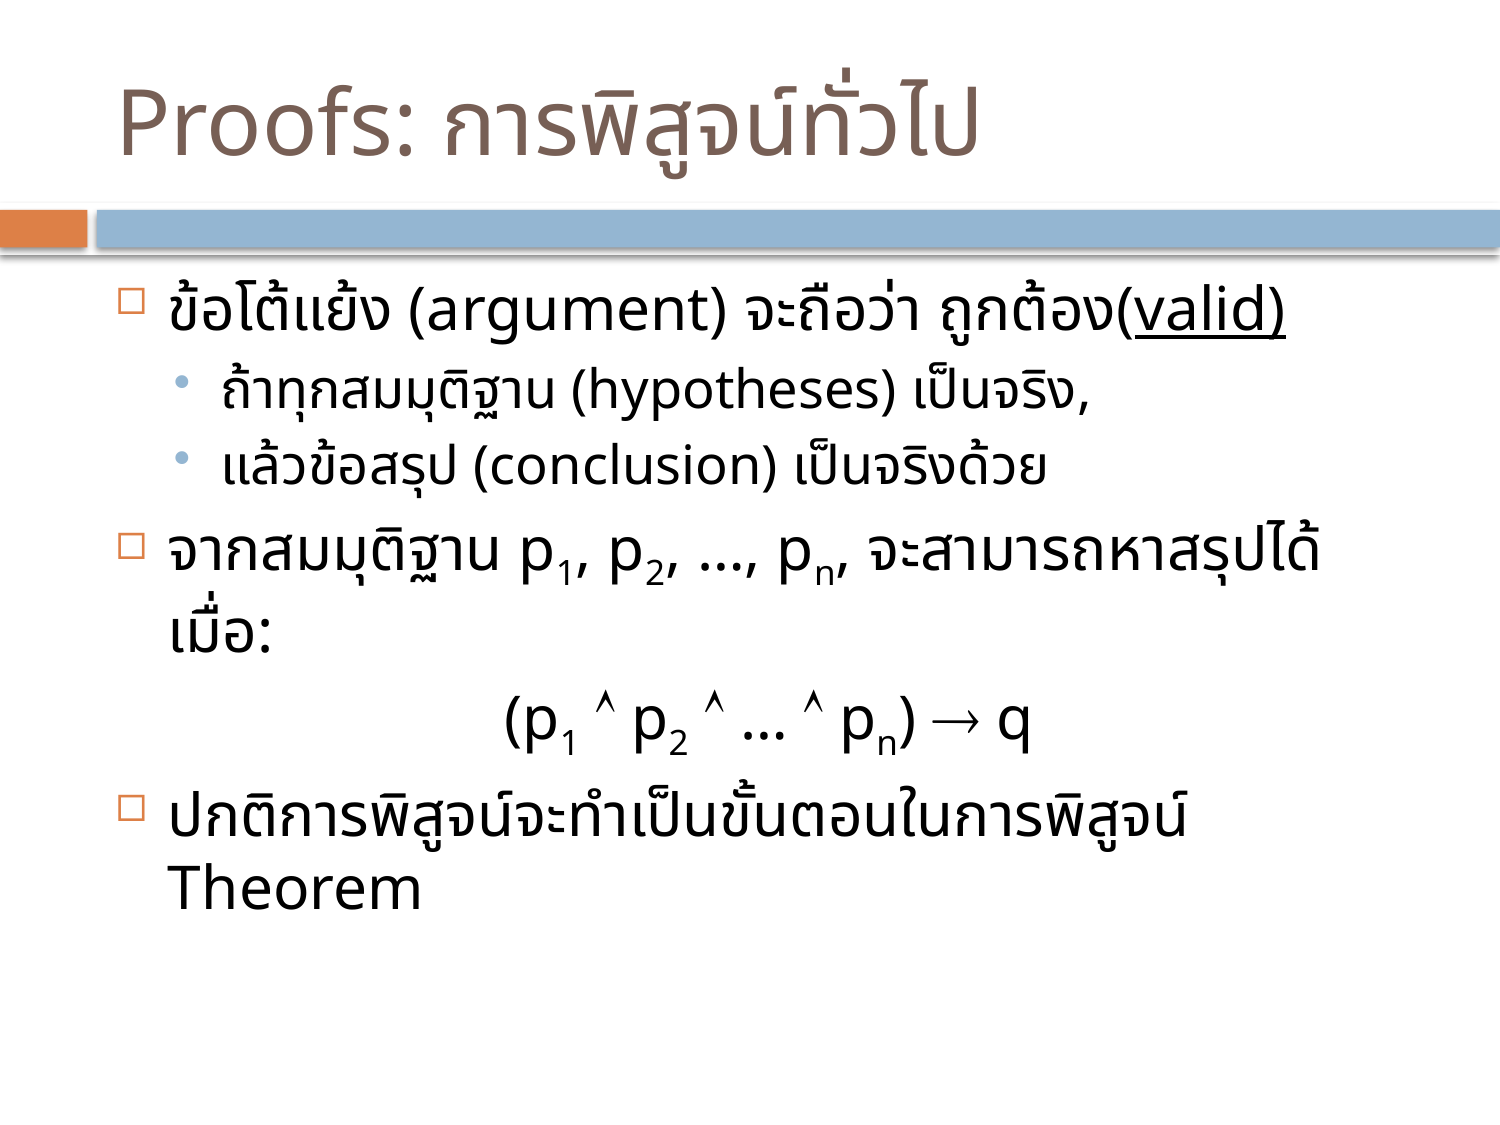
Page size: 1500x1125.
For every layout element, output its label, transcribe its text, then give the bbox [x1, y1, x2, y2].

list ข้อโต้แย้ง (argument) จะถือว่า ถูกต้อง(valid) ถ้าทุกสมมุติฐาน (hypotheses) เป็นจริง, แล้วข้อสรุป (conclusion) เป็นจริงด้วย จากสมมุติฐาน p1, p2, …, pn, จะสามารถหาสรุปได้เมื่อ: (p1  p2  …  pn)  q ปกติการพิสูจน์จะทำเป็นขั้นตอนในการพิสูจน์ Theorem [100, 262, 1439, 1001]
title Proofs: การพิสูจน์ทั่วไป [100, 37, 1439, 201]
